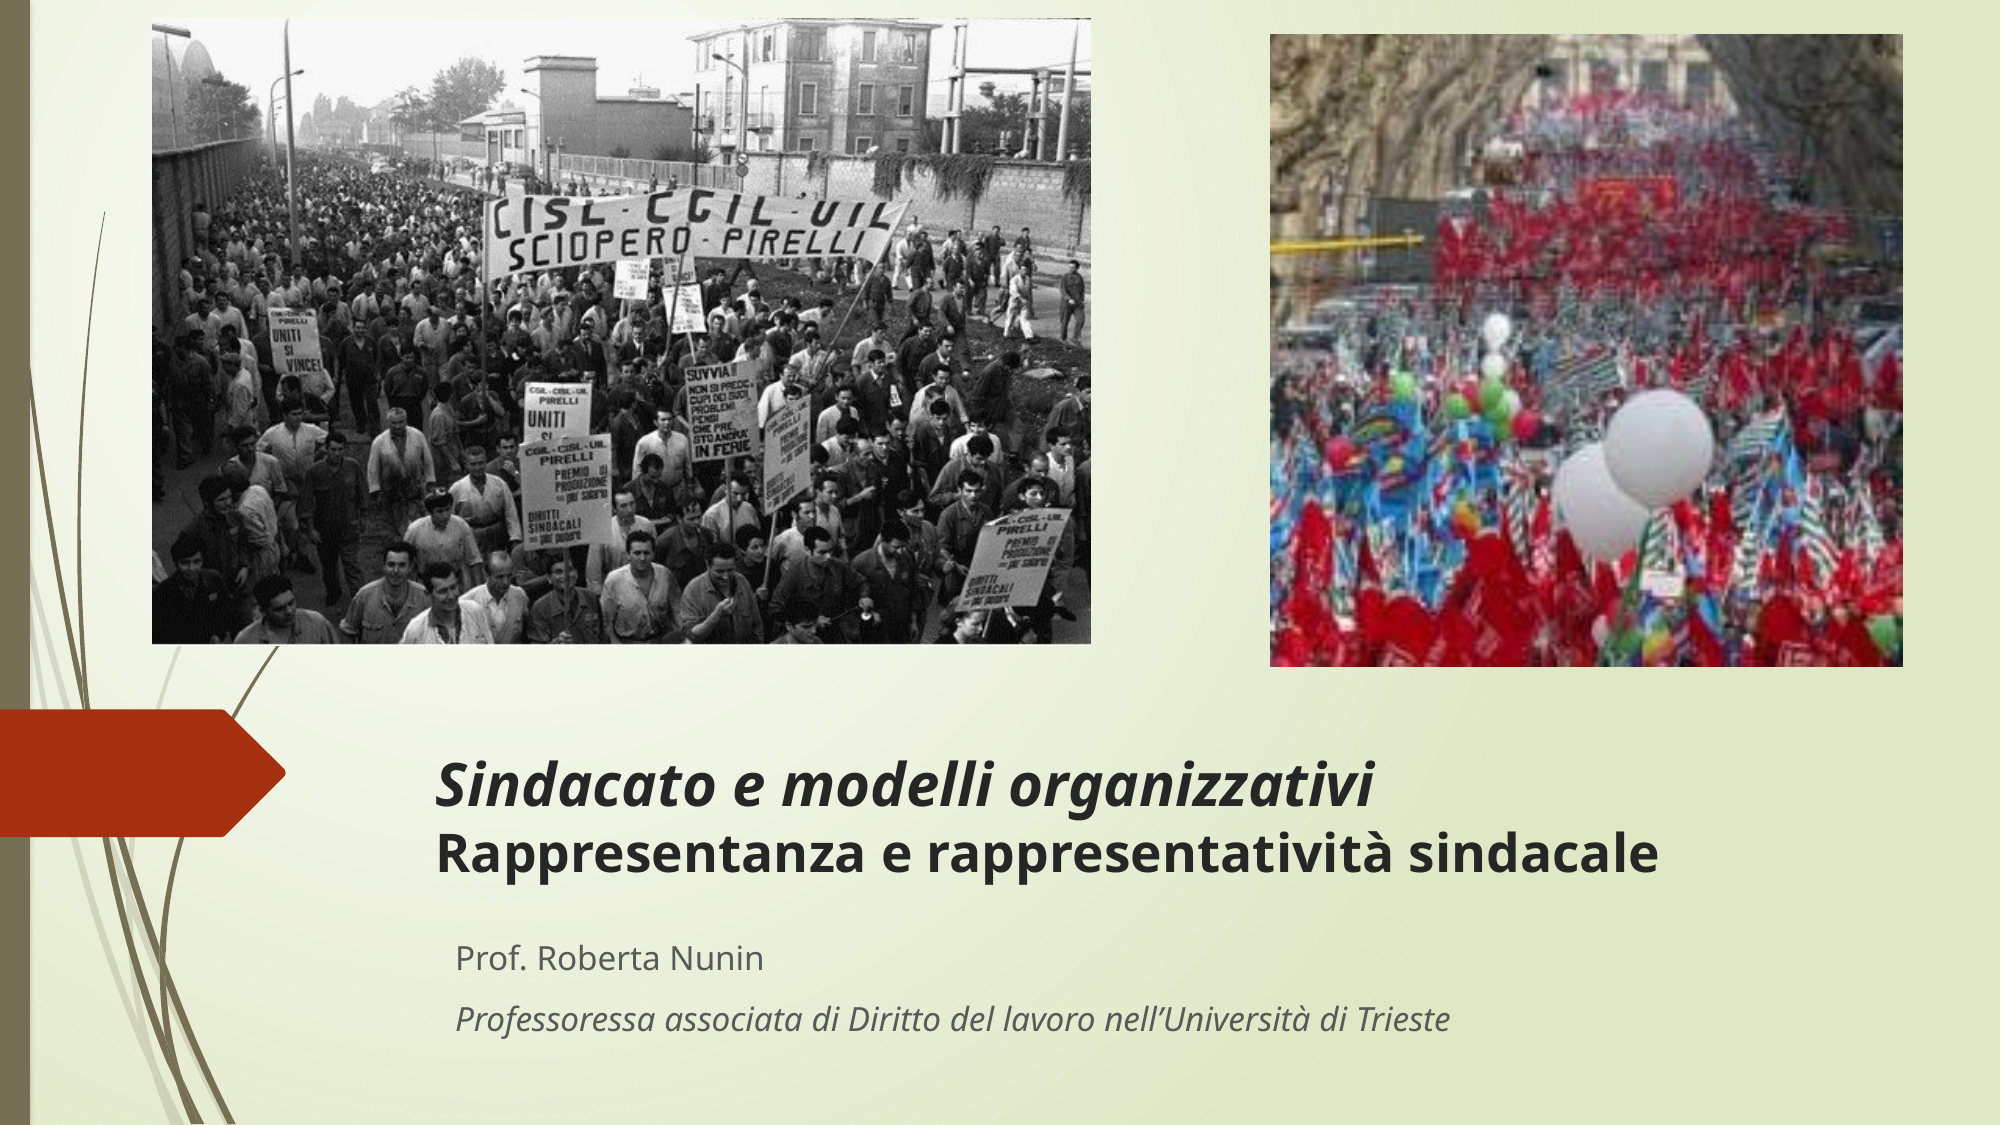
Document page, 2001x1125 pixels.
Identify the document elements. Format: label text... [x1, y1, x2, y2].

subtitle Prof. Roberta Nunin Professoressa associata di Diritto del lavoro nell’Università di Trieste [440, 868, 1903, 1086]
picture [1270, 34, 1903, 667]
title Sindacato e modelli organizzativi Rappresentanza e rappresentatività sindacale [420, 737, 1884, 891]
picture [152, 18, 1091, 646]
